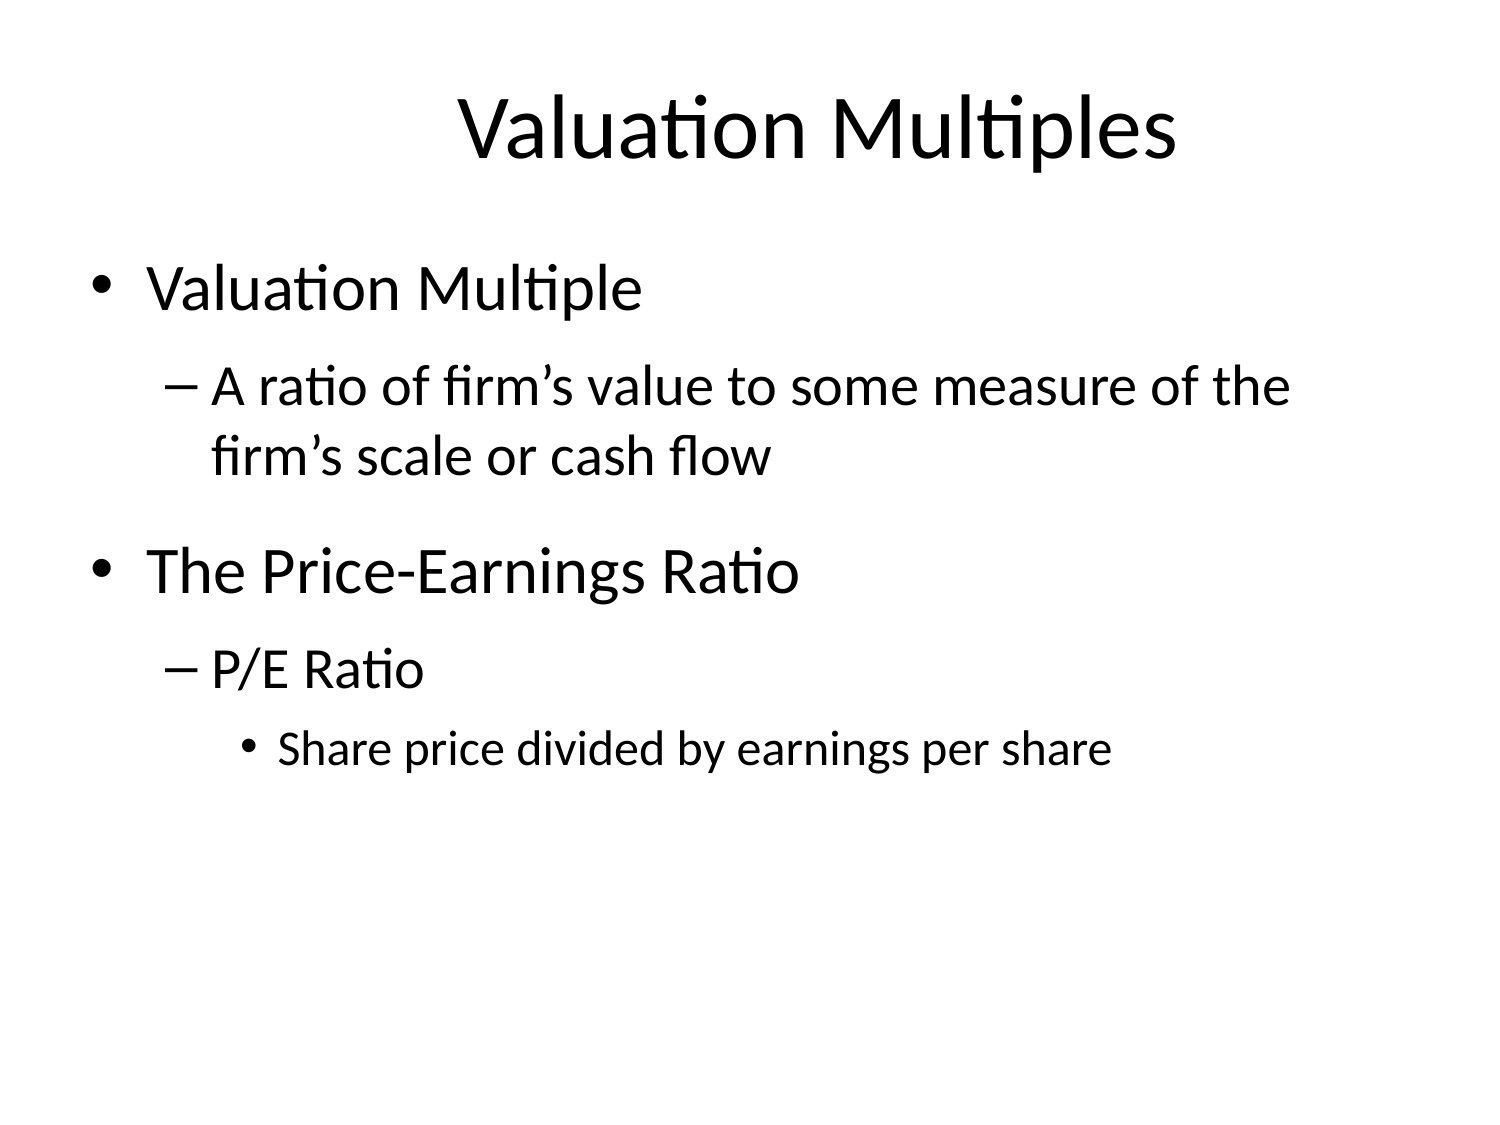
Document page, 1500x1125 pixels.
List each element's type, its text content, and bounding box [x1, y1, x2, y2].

list Valuation Multiple A ratio of firm’s value to some measure of the firm’s scale or cash flow The Price-Earnings Ratio P/E Ratio Share price divided by earnings per share [74, 235, 1451, 999]
title Valuation Multiples [187, 27, 1451, 216]
